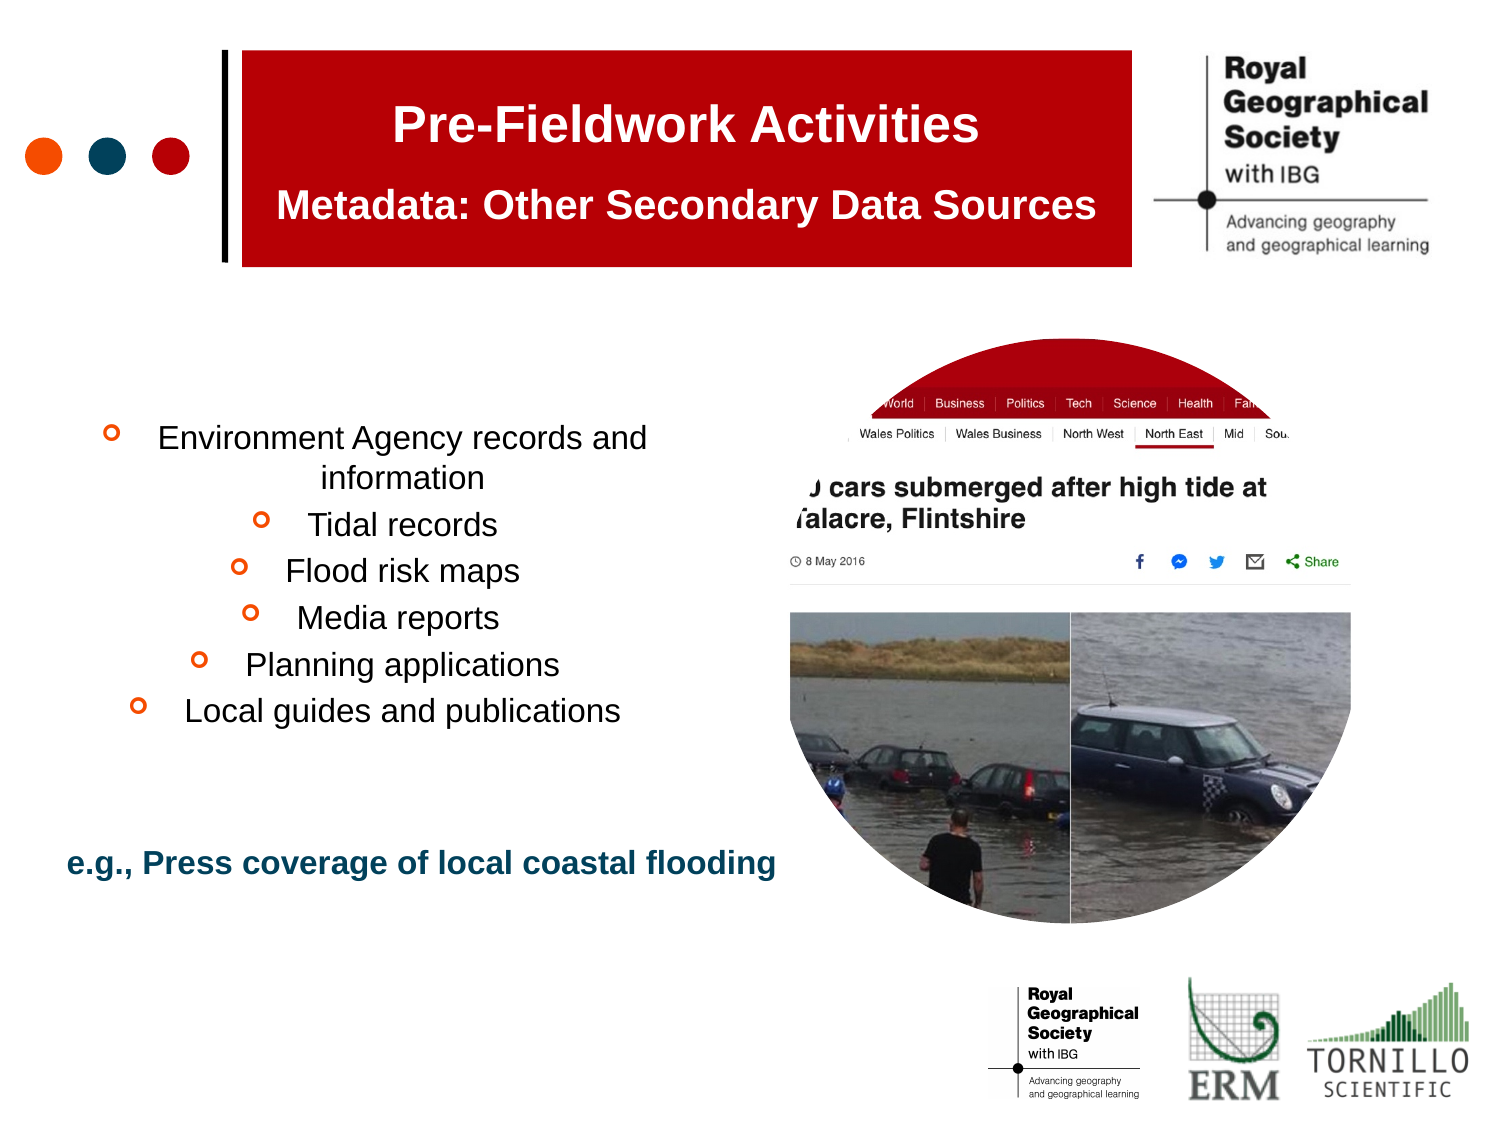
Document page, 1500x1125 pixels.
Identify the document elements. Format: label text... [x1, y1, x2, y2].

picture [1304, 982, 1471, 1102]
text_box Pre-Fieldwork Activities Metadata: Other Secondary Data Sources [242, 50, 1132, 268]
text_box e.g., Press coverage of local coastal flooding [41, 834, 770, 889]
picture [776, 337, 1362, 924]
picture [1358, 51, 1451, 268]
picture [988, 987, 1141, 1099]
text_box [29, 30, 1358, 1125]
text_box Environment Agency records and information Tidal records Flood risk maps Media reports Planning applications Local guides and publications [76, 408, 674, 776]
picture [1186, 976, 1282, 1102]
